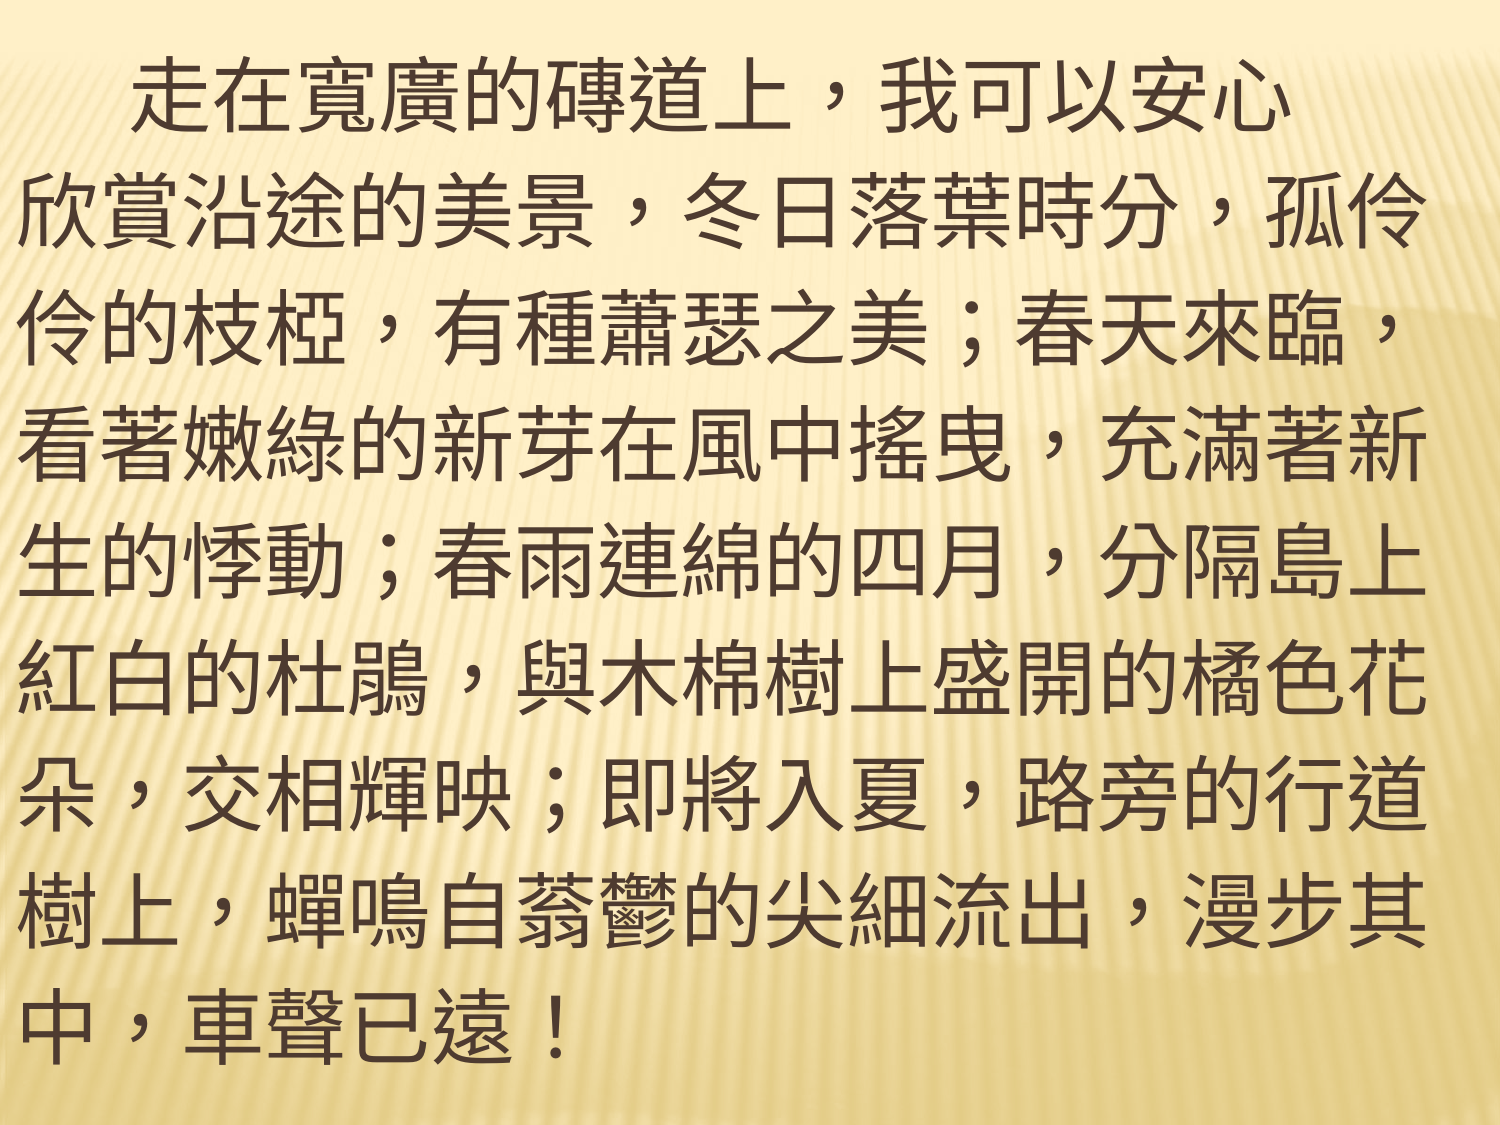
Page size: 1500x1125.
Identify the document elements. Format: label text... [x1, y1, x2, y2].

list 走在寬廣的磚道上，我可以安心 欣賞沿途的美景，冬日落葉時分，孤伶 伶的枝椏，有種蕭瑟之美；春天來臨， 看著嫩綠的新芽在風中搖曳，充滿著新 生的悸動；春雨連綿的四月，分隔島上 紅白的杜鵑，與木棉樹上盛開的橘色花 朵，交相輝映；即將入夏，路旁的行道 樹上，蟬鳴自蓊鬱的尖細流出，漫步其 中，車聲已遠！ [0, 34, 1454, 1091]
